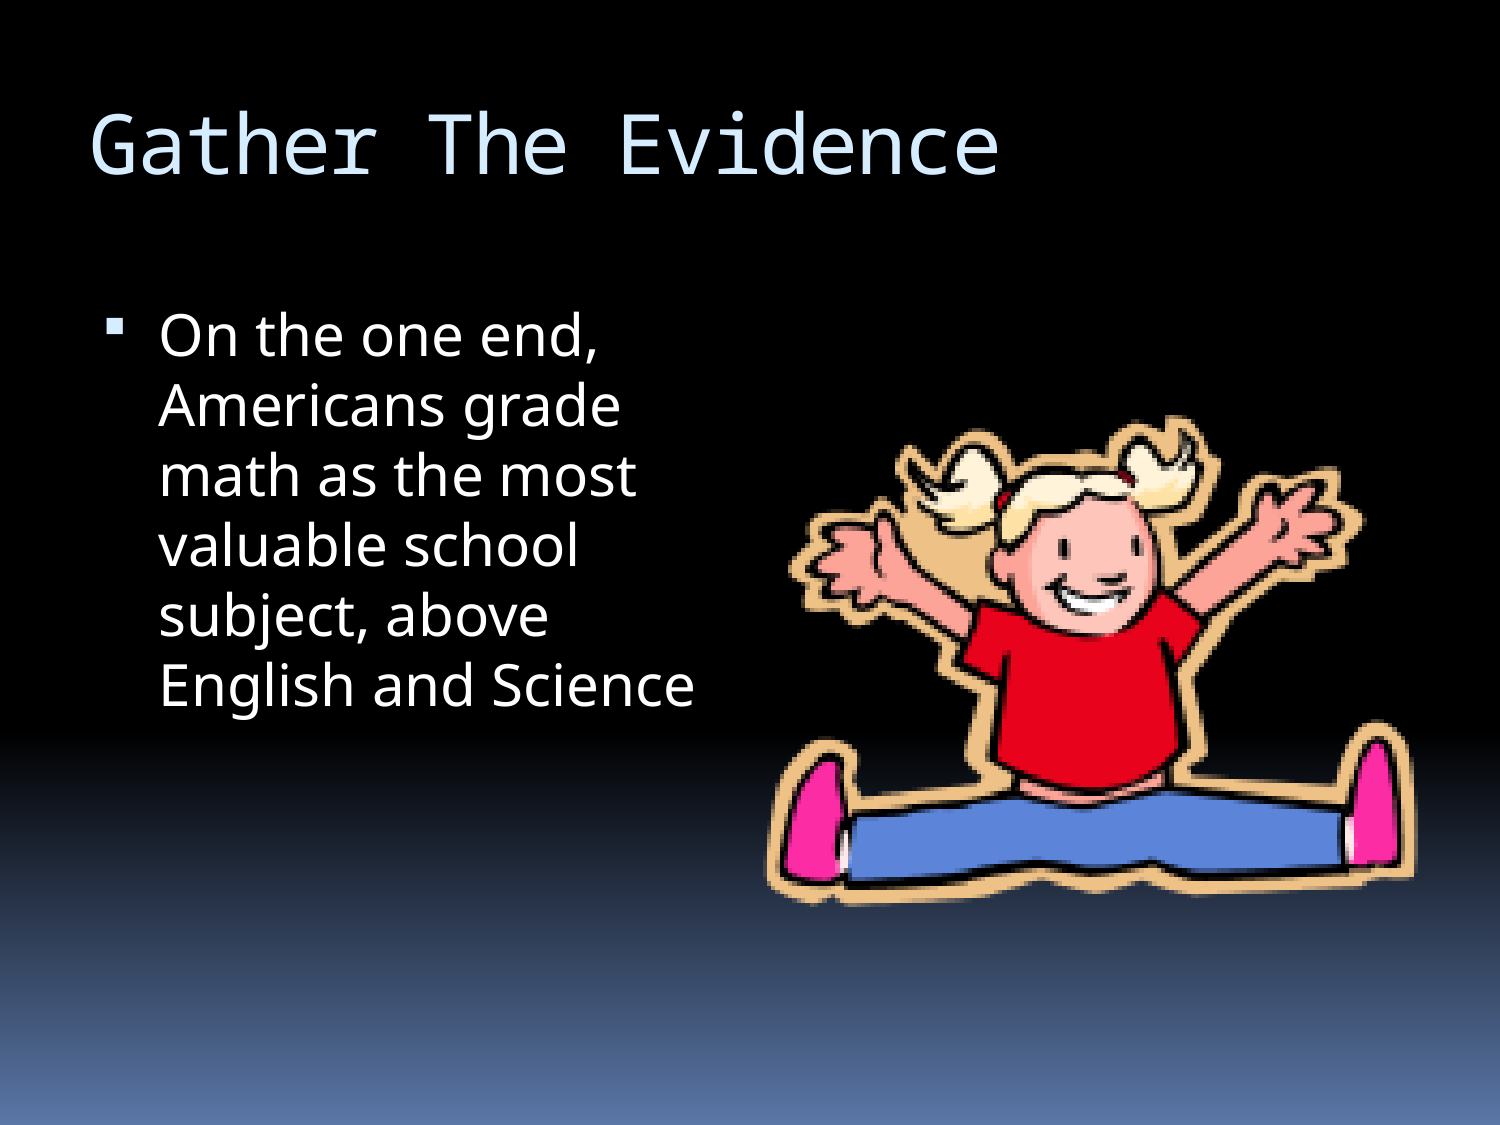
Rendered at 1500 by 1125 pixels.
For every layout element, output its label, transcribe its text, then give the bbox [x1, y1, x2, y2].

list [763, 289, 1427, 1034]
list On the one end, Americans grade math as the most valuable school subject, above English and Science [76, 290, 739, 1033]
title Gather The Evidence [75, 83, 1425, 234]
